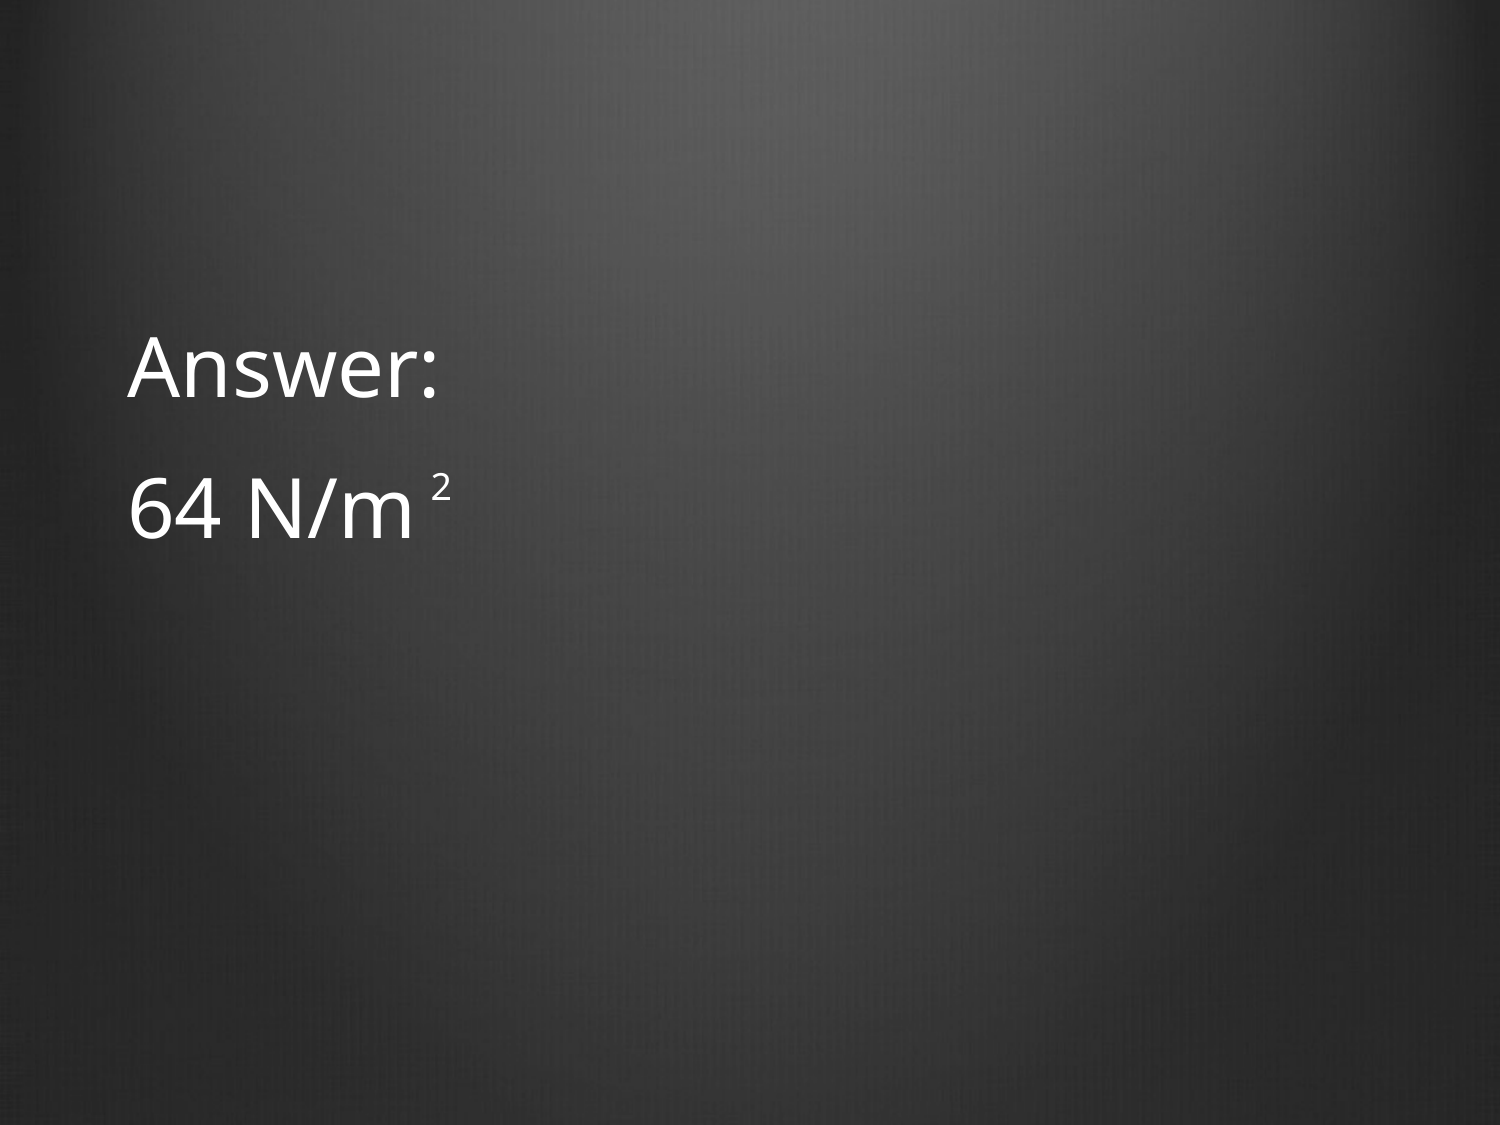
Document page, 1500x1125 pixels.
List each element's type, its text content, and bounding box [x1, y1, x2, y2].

text_box 2 [415, 455, 467, 515]
list Answer: 64 N/m [112, 306, 1388, 1005]
